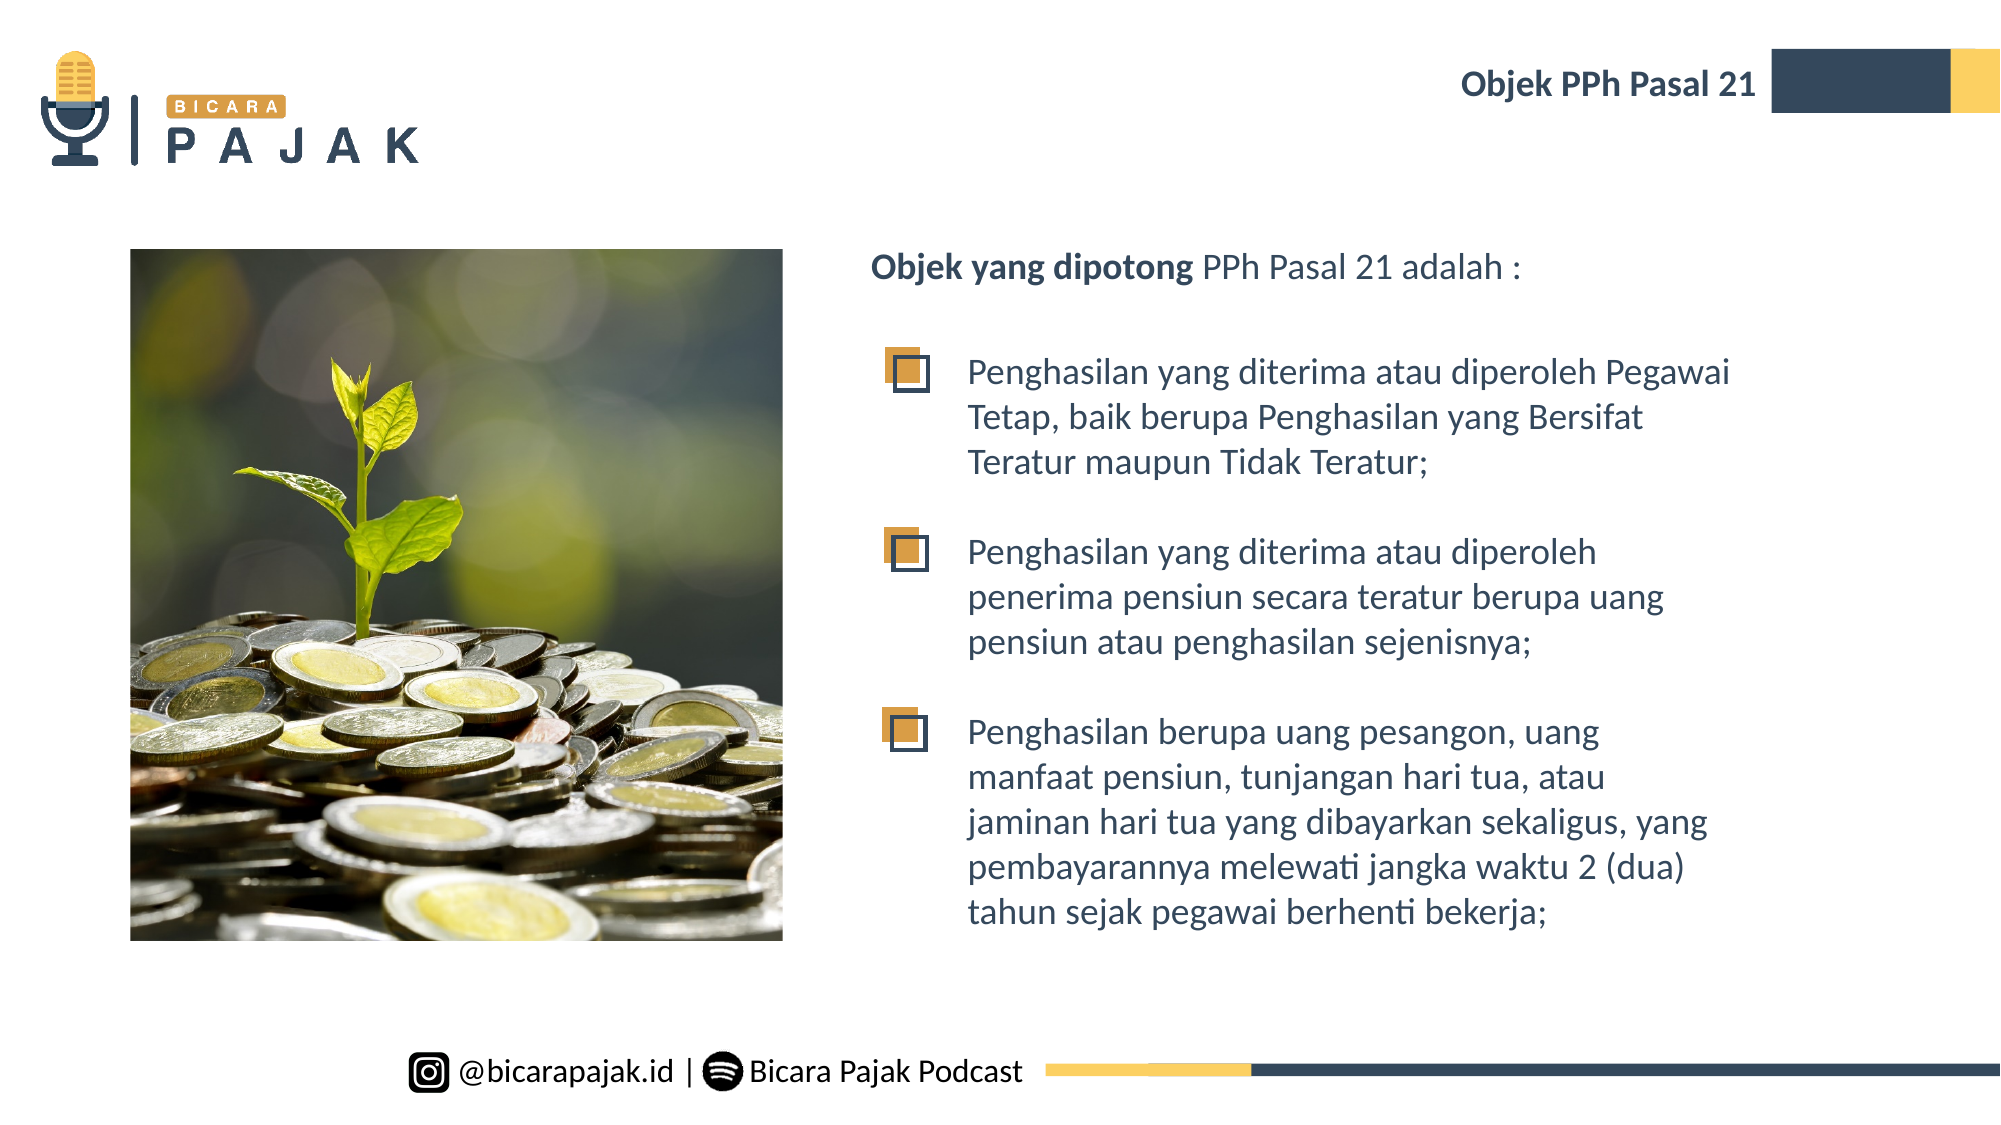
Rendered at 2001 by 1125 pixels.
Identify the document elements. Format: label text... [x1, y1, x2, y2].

text_box Penghasilan yang diterima atau diperoleh Pegawai Tetap, baik berupa Penghasilan yang Bersifat Teratur maupun Tidak Teratur; Penghasilan yang diterima atau diperoleh penerima pensiun secara teratur berupa uang pensiun atau penghasilan sejenisnya; Penghasilan berupa uang pesangon, uang manfaat pensiun, tunjangan hari tua, atau jaminan hari tua yang dibayarkan sekaligus, yang pembayarannya melewati jangka waktu 2 (dua) tahun sejak pegawai berhenti bekerja; [952, 339, 1747, 940]
text_box Objek yang dipotong PPh Pasal 21 adalah : [856, 234, 1772, 295]
text_box Objek PPh Pasal 21 [928, 51, 1767, 112]
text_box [399, 1041, 1061, 1098]
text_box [883, 707, 926, 751]
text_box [885, 348, 929, 391]
picture [40, 51, 448, 208]
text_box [884, 528, 928, 571]
picture [129, 249, 783, 942]
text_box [1771, 48, 2000, 114]
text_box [1065, 1063, 2000, 1077]
